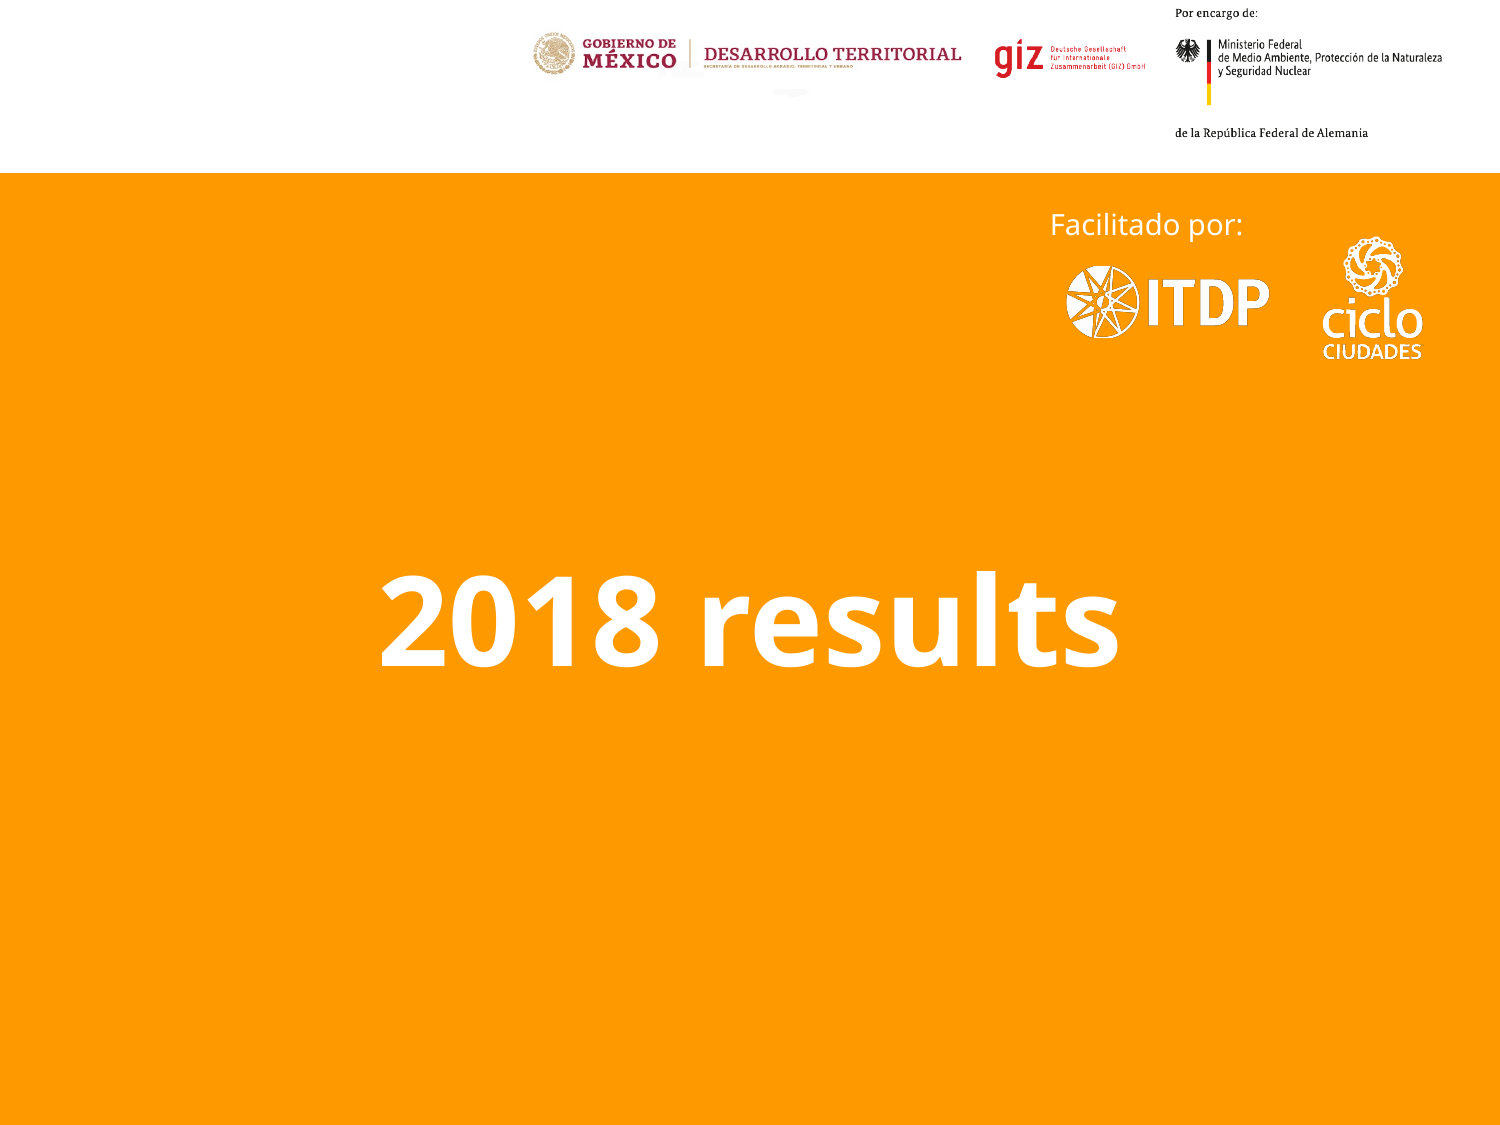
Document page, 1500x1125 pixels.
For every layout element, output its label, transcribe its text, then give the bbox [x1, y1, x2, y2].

text_box Facilitado por: [1034, 191, 1278, 248]
picture [1066, 265, 1278, 349]
text_box [0, 0, 1500, 173]
picture [984, 0, 1454, 155]
title 2018 results [112, 309, 1388, 701]
picture [1316, 230, 1428, 362]
picture [528, 14, 977, 98]
